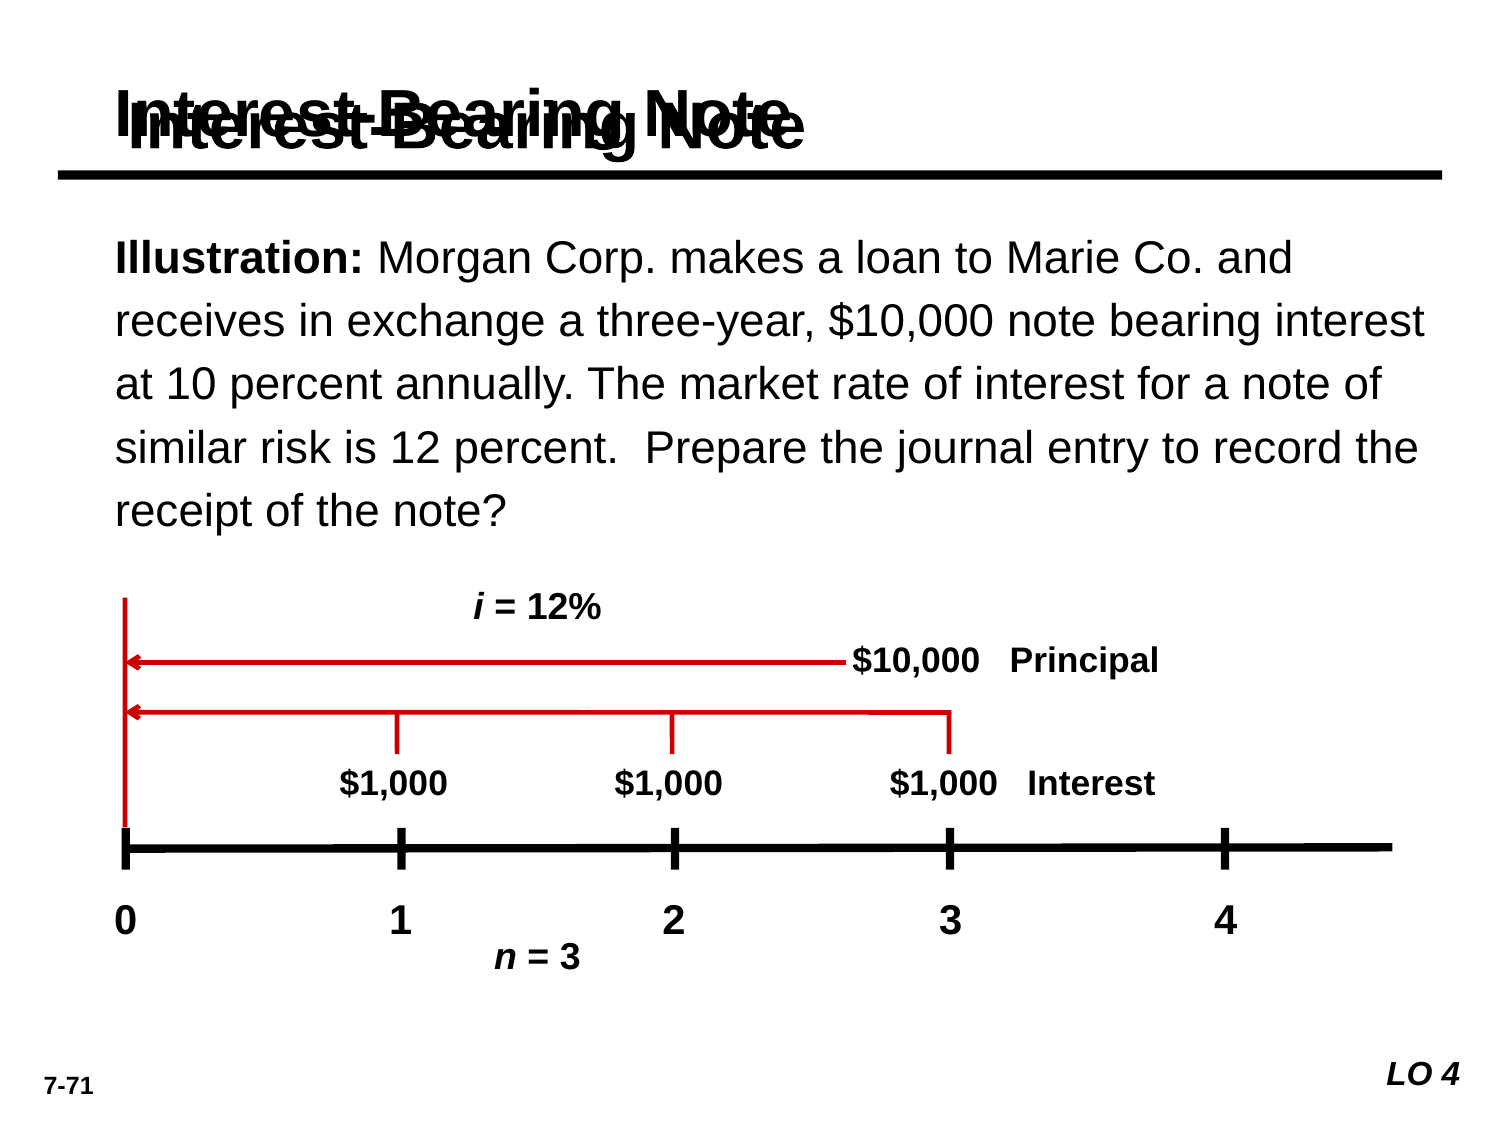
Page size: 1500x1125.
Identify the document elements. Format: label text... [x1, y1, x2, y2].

text_box LO 4 [1350, 1044, 1475, 1100]
text_box n = 3 [437, 924, 638, 985]
text_box i = 12% [437, 574, 638, 635]
text_box Illustration: Morgan Corp. makes a loan to Marie Co. and receives in exchange a three-year, $10,000 note bearing interest at 10 percent annually. The market rate of interest for a note of similar risk is 12 percent. Prepare the journal entry to record the receipt of the note? [99, 212, 1464, 543]
text_box $1,000 [300, 752, 488, 811]
text_box $10,000 Principal [837, 629, 1225, 688]
text_box 4 [1162, 885, 1289, 950]
text_box 0 [49, 885, 202, 950]
text_box $1,000 Interest [875, 752, 1275, 811]
text_box $1,000 [575, 752, 763, 811]
text_box 3 [887, 885, 1014, 950]
text_box [125, 655, 847, 670]
text_box 2 [610, 885, 738, 950]
text_box 1 [337, 885, 464, 950]
title Interest-Bearing Note [99, 61, 1451, 155]
